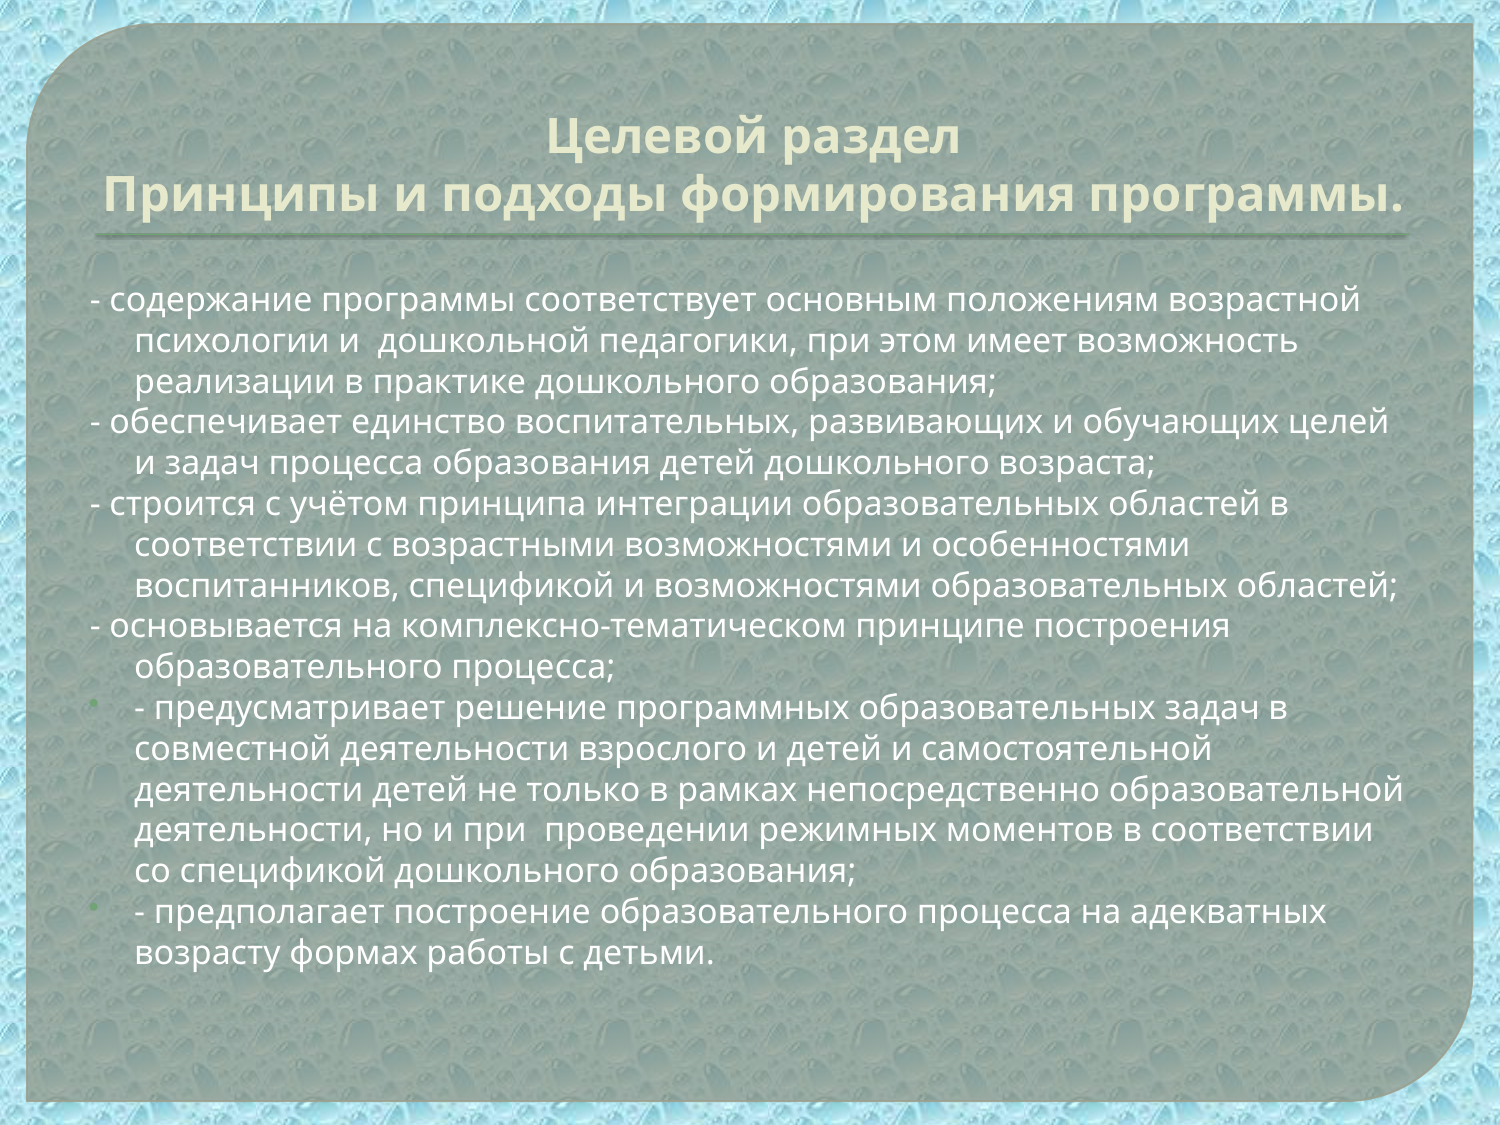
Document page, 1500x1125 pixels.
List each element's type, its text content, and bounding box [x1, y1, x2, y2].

title Целевой раздел Принципы и подходы формирования программы. [75, 41, 1425, 230]
list - содержание программы соответствует основным положениям возрастной психологии и дошкольной педагогики, при этом имеет возможность реализации в практике дошкольного образования; - обеспечивает единство воспитательных, развивающих и обучающих целей и задач процесса образования детей дошкольного возраста; - строится с учётом принципа интеграции образовательных областей в соответствии с возрастными возможностями и особенностями воспитанников, спецификой и возможностями образовательных областей; - основывается на комплексно-тематическом принципе построения образовательного процесса; - предусматривает решение программных образовательных задач в совместной деятельности взрослого и детей и самостоятельной деятельности детей не только в рамках непосредственно образовательной деятельности, но и при проведении режимных моментов в соответствии со спецификой дошкольного образования; - предполагает построение образовательного процесса на адекватных возрасту формах работы с детьми. [75, 270, 1425, 1013]
picture [0, 0, 1500, 1125]
